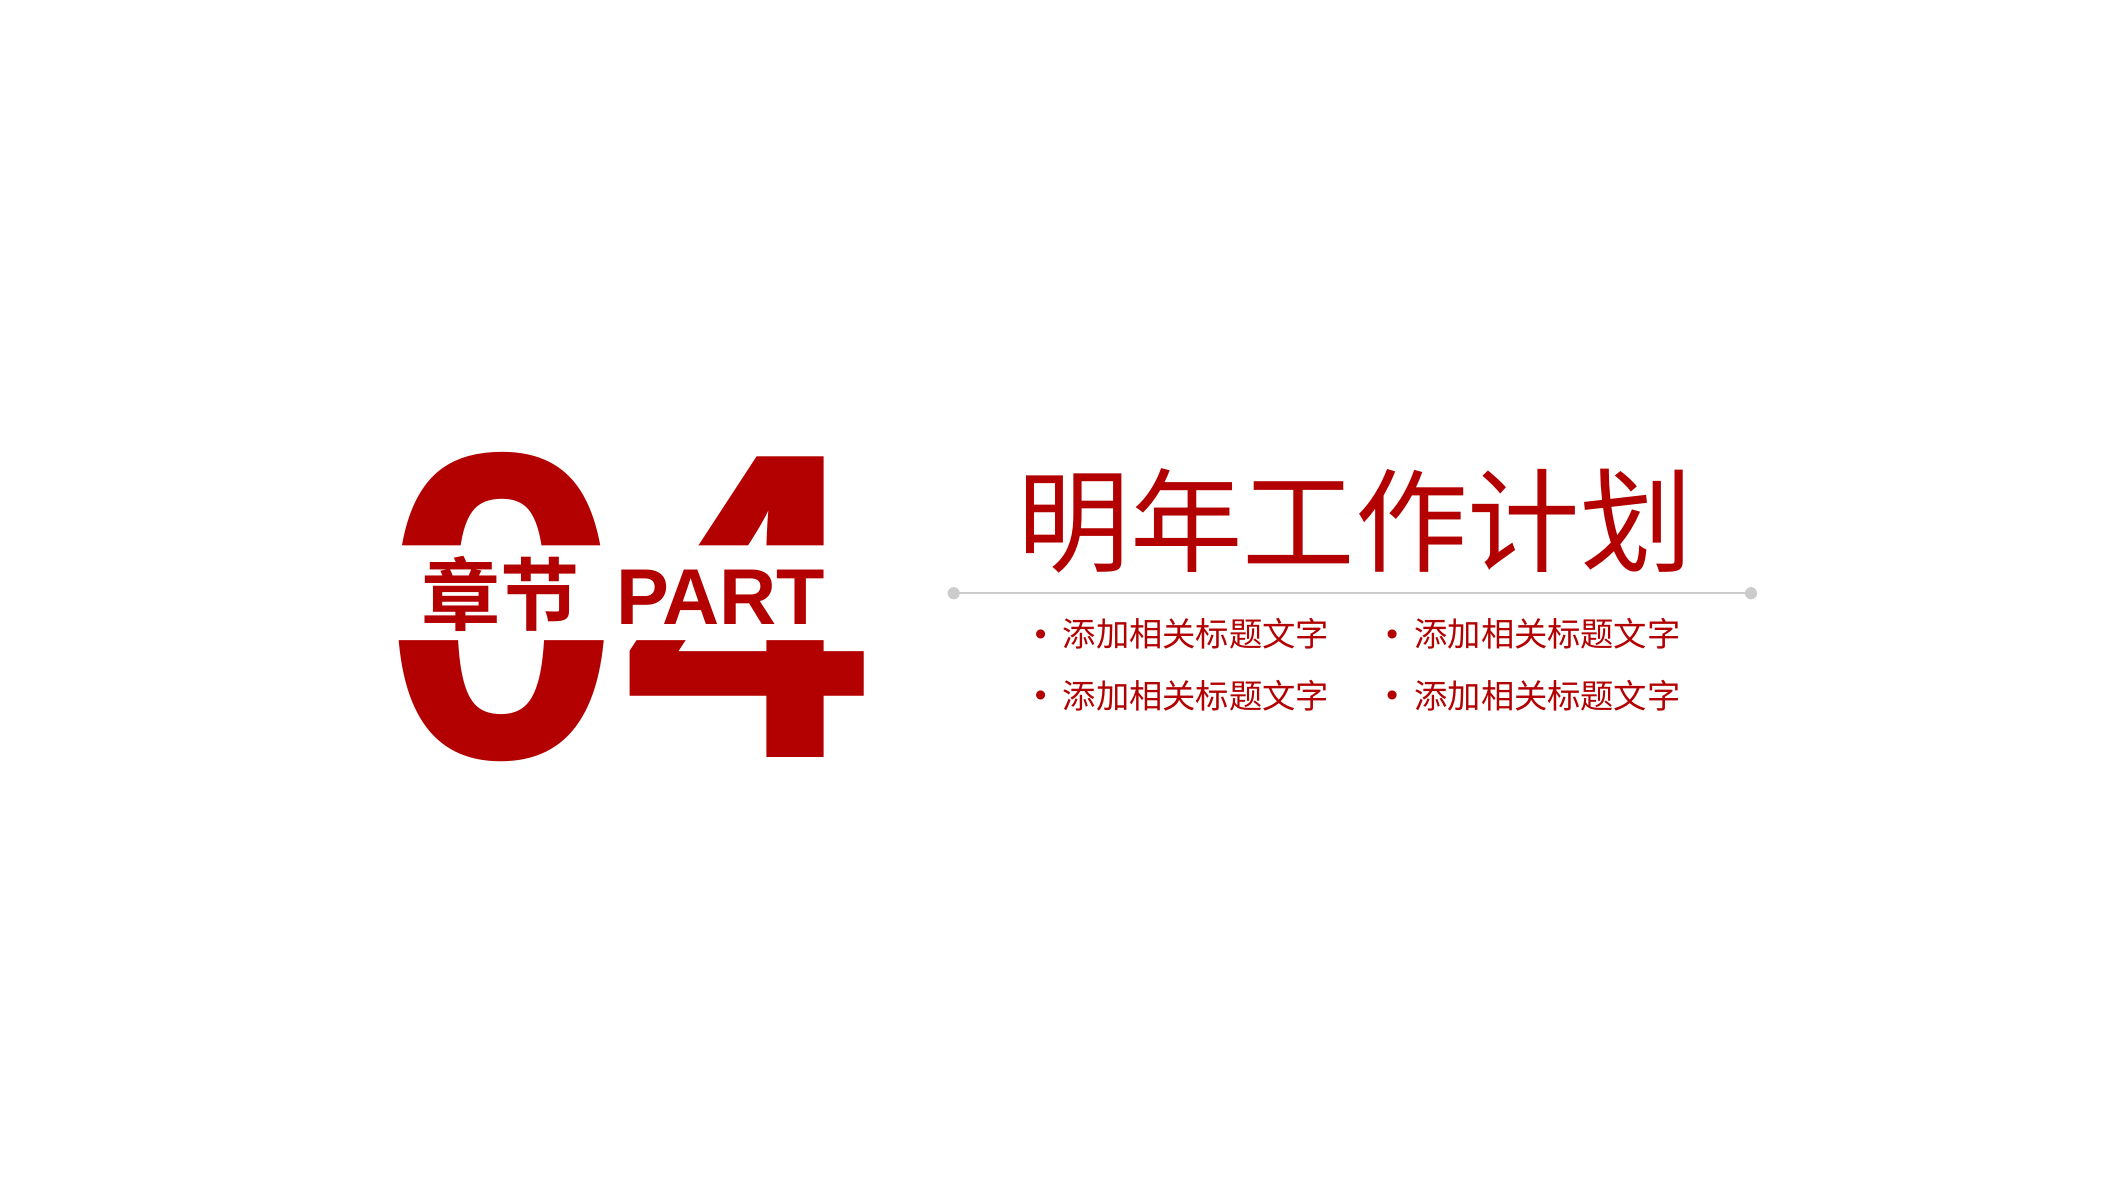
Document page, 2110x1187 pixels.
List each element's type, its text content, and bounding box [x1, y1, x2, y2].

text_box 章节 PART [338, 545, 908, 641]
text_box 添加相关标题文字 [1371, 606, 1696, 661]
text_box 04 [259, 320, 988, 846]
text_box 明年工作计划 [1017, 450, 1751, 586]
text_box 添加相关标题文字 [1371, 667, 1696, 723]
text_box 添加相关标题文字 [1019, 606, 1344, 661]
text_box 添加相关标题文字 [1019, 667, 1344, 723]
